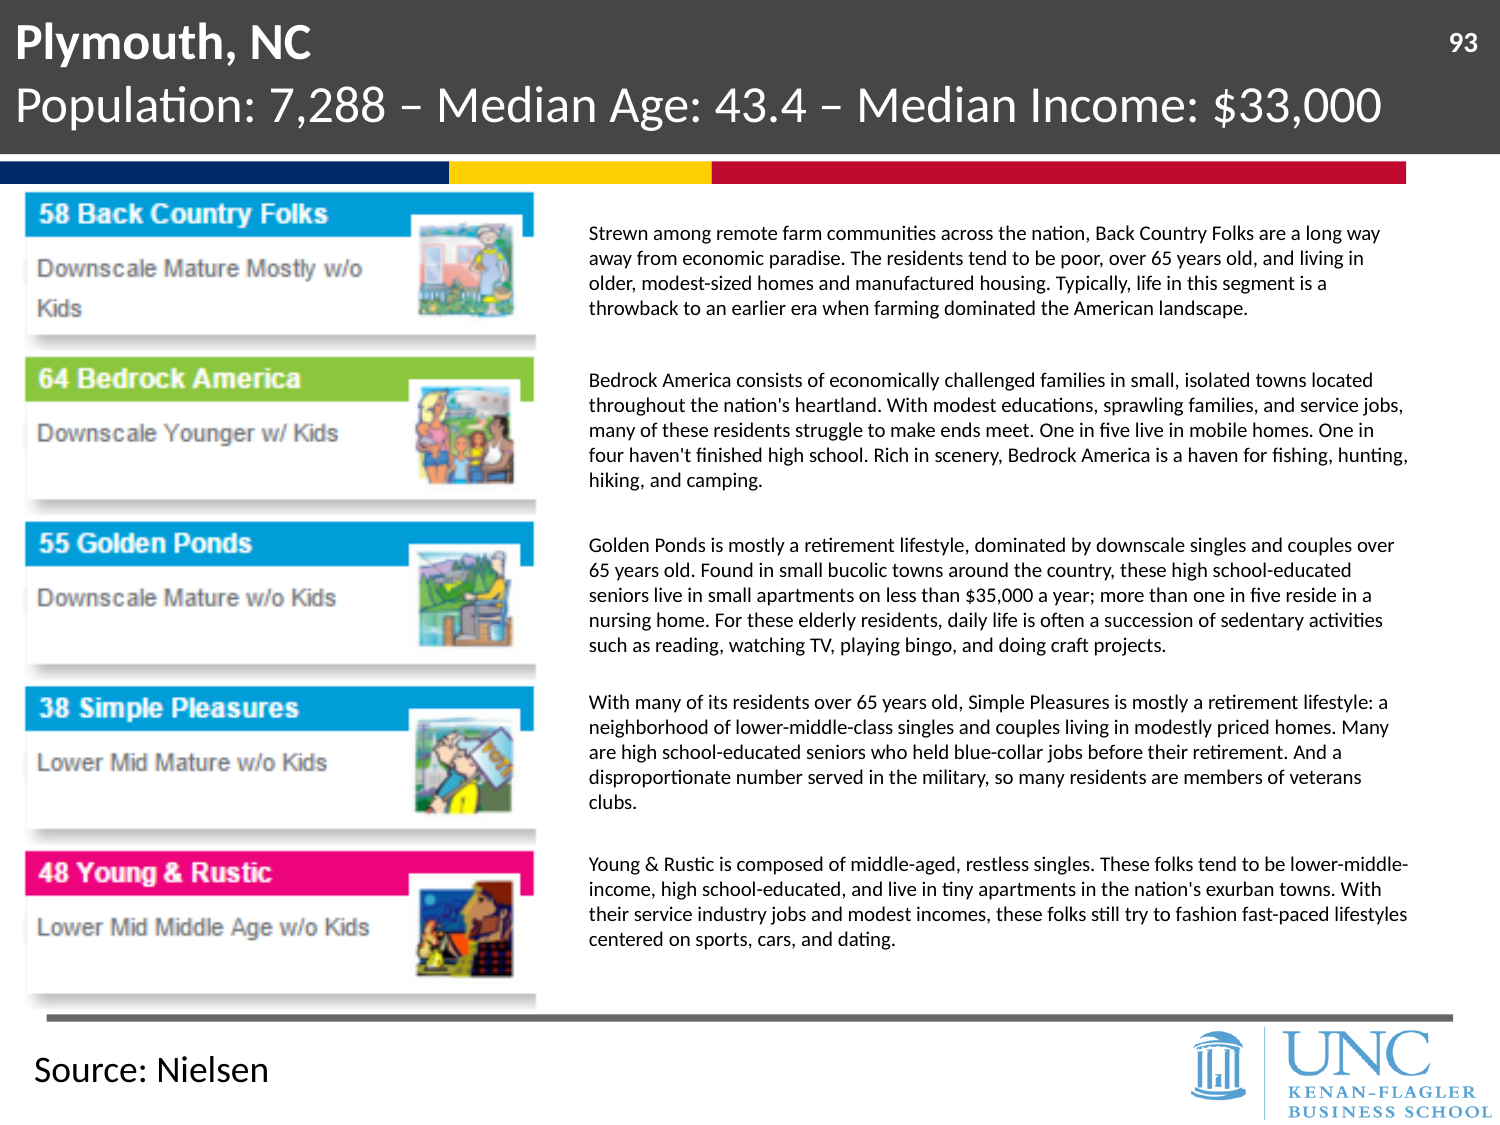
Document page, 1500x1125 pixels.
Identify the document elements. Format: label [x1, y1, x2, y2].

picture [17, 183, 542, 1013]
text_box [574, 681, 1420, 822]
picture [1191, 1027, 1492, 1120]
text_box [574, 359, 1426, 499]
list [0, 0, 1494, 155]
text_box [574, 524, 1426, 664]
text_box [574, 843, 1426, 958]
text_box [574, 212, 1426, 327]
text_box [19, 1037, 789, 1098]
